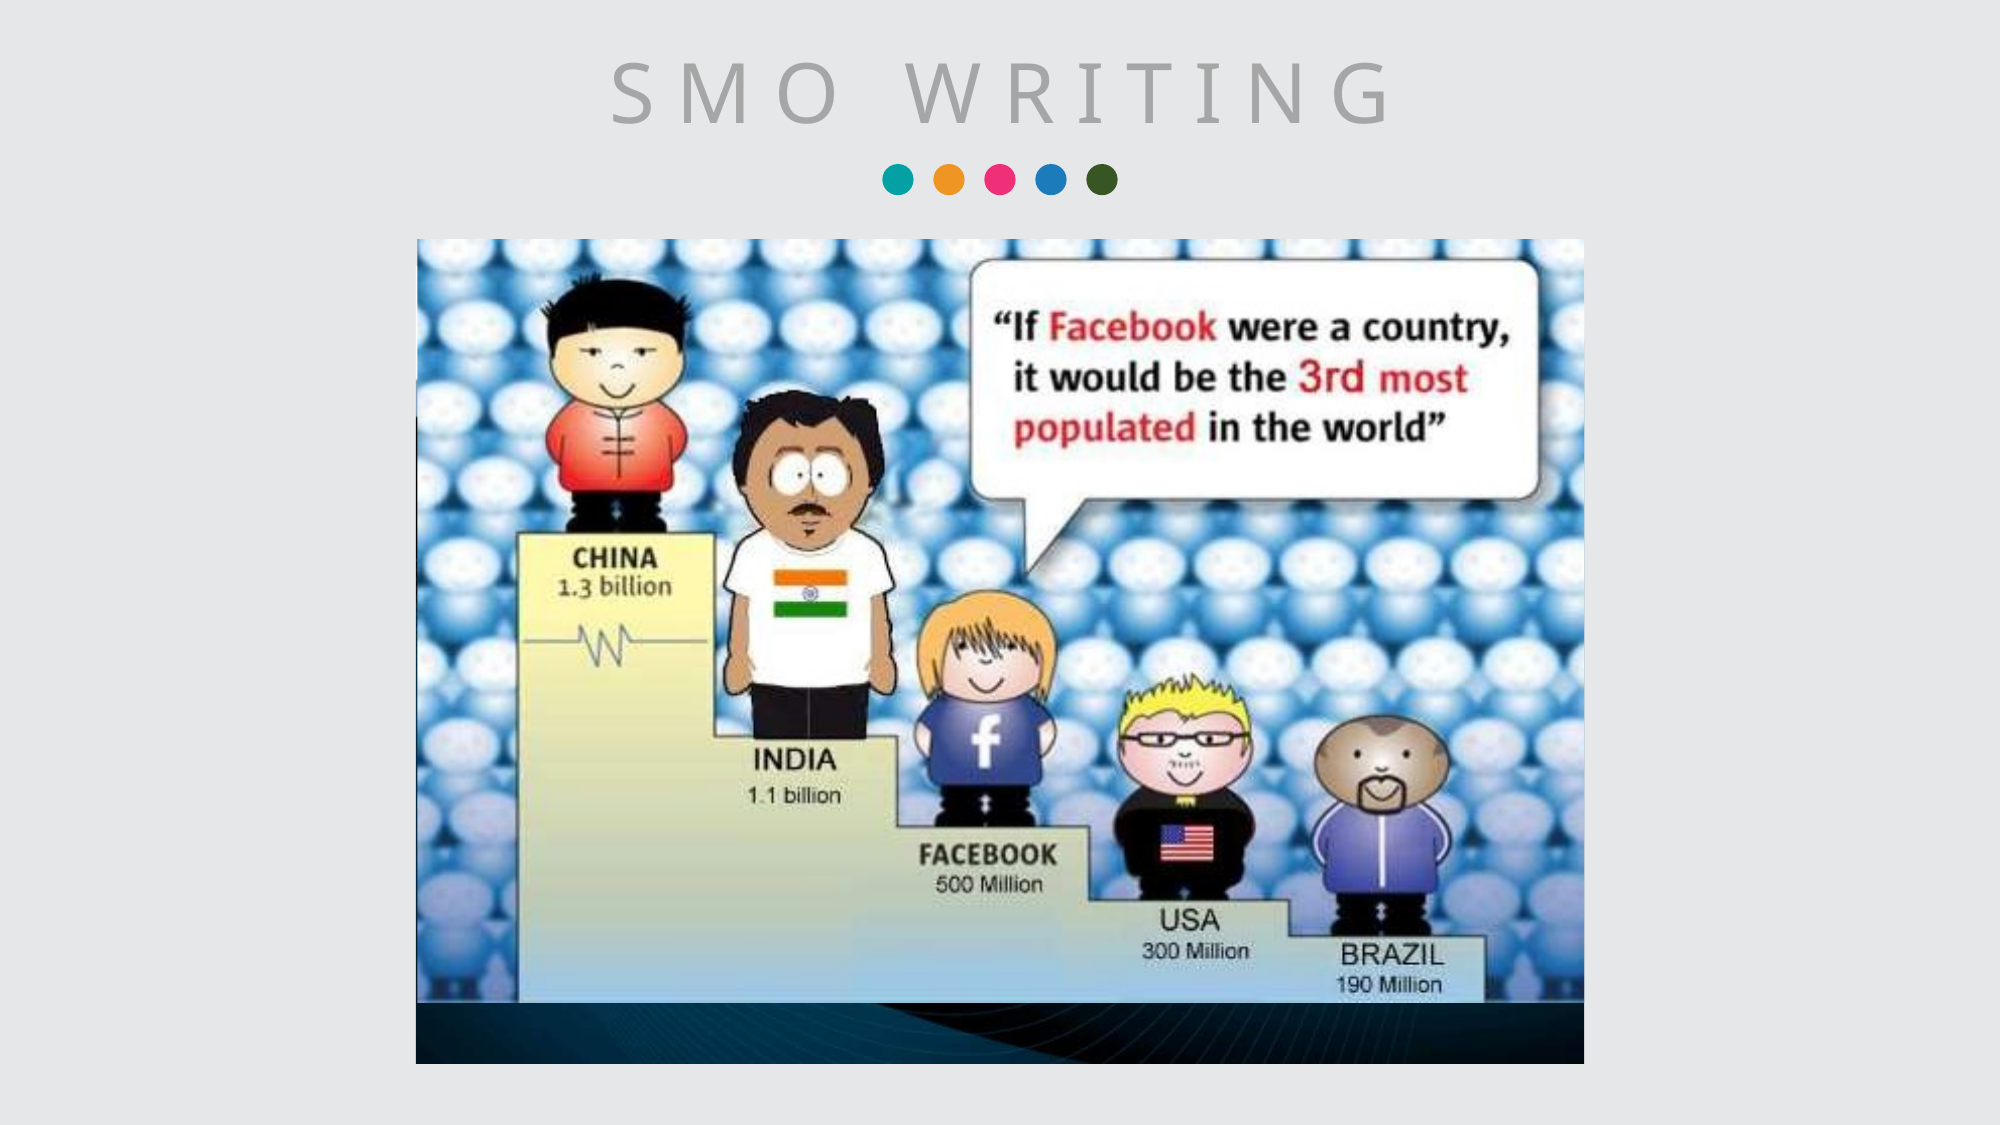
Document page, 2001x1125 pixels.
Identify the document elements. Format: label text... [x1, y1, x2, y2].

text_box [882, 163, 1118, 196]
text_box S M O W R I T I N G [338, 32, 1662, 148]
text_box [415, 239, 1585, 1065]
